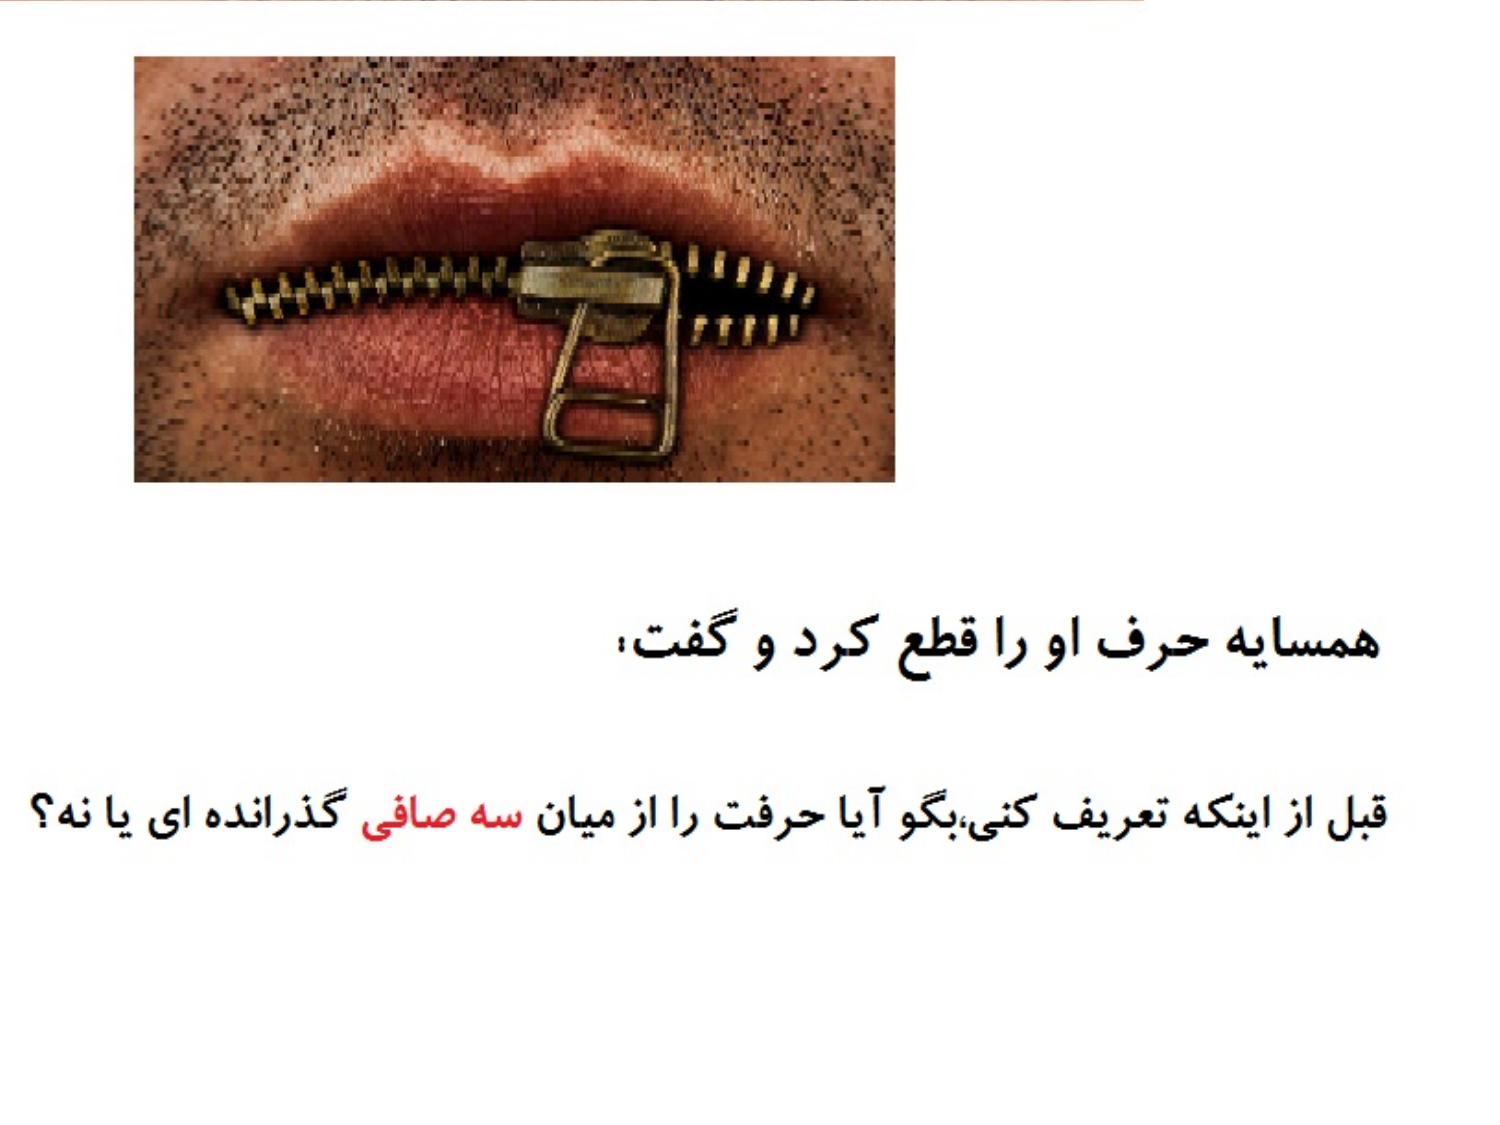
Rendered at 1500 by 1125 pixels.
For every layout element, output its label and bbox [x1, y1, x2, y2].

list [0, 0, 1500, 1125]
